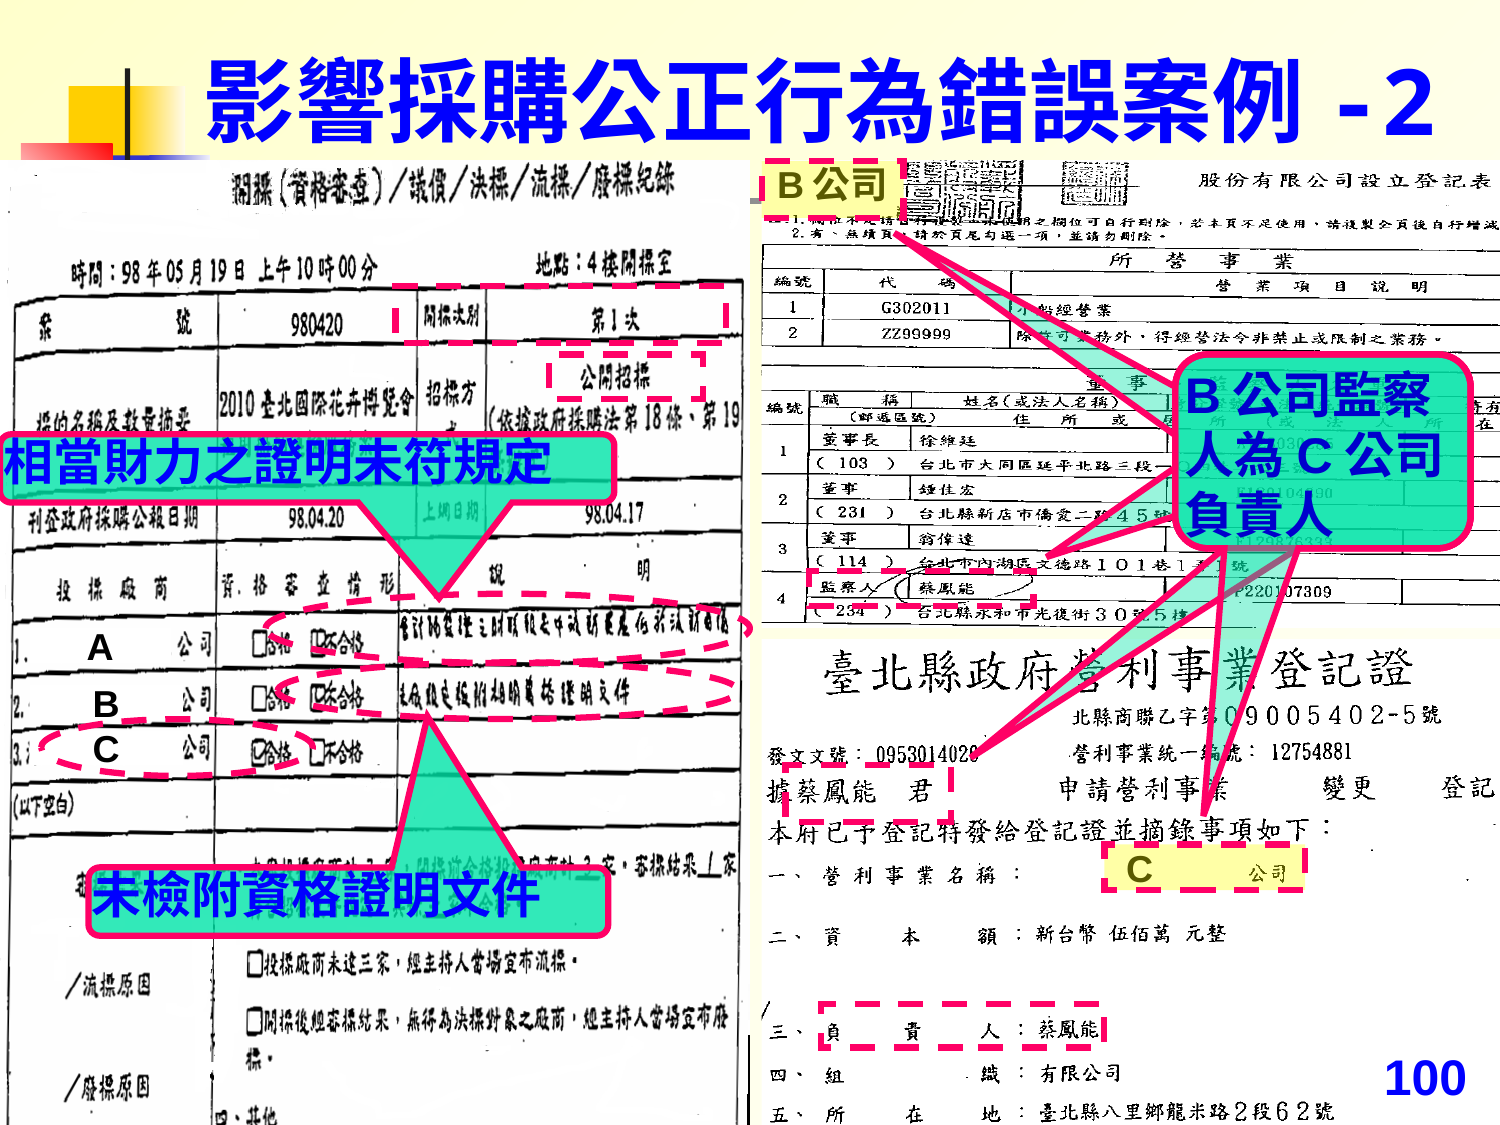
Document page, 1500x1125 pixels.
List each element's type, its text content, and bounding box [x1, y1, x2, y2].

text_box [0, 160, 1500, 1125]
title 影響採購公正行為錯誤案例-2 [188, 7, 1468, 160]
